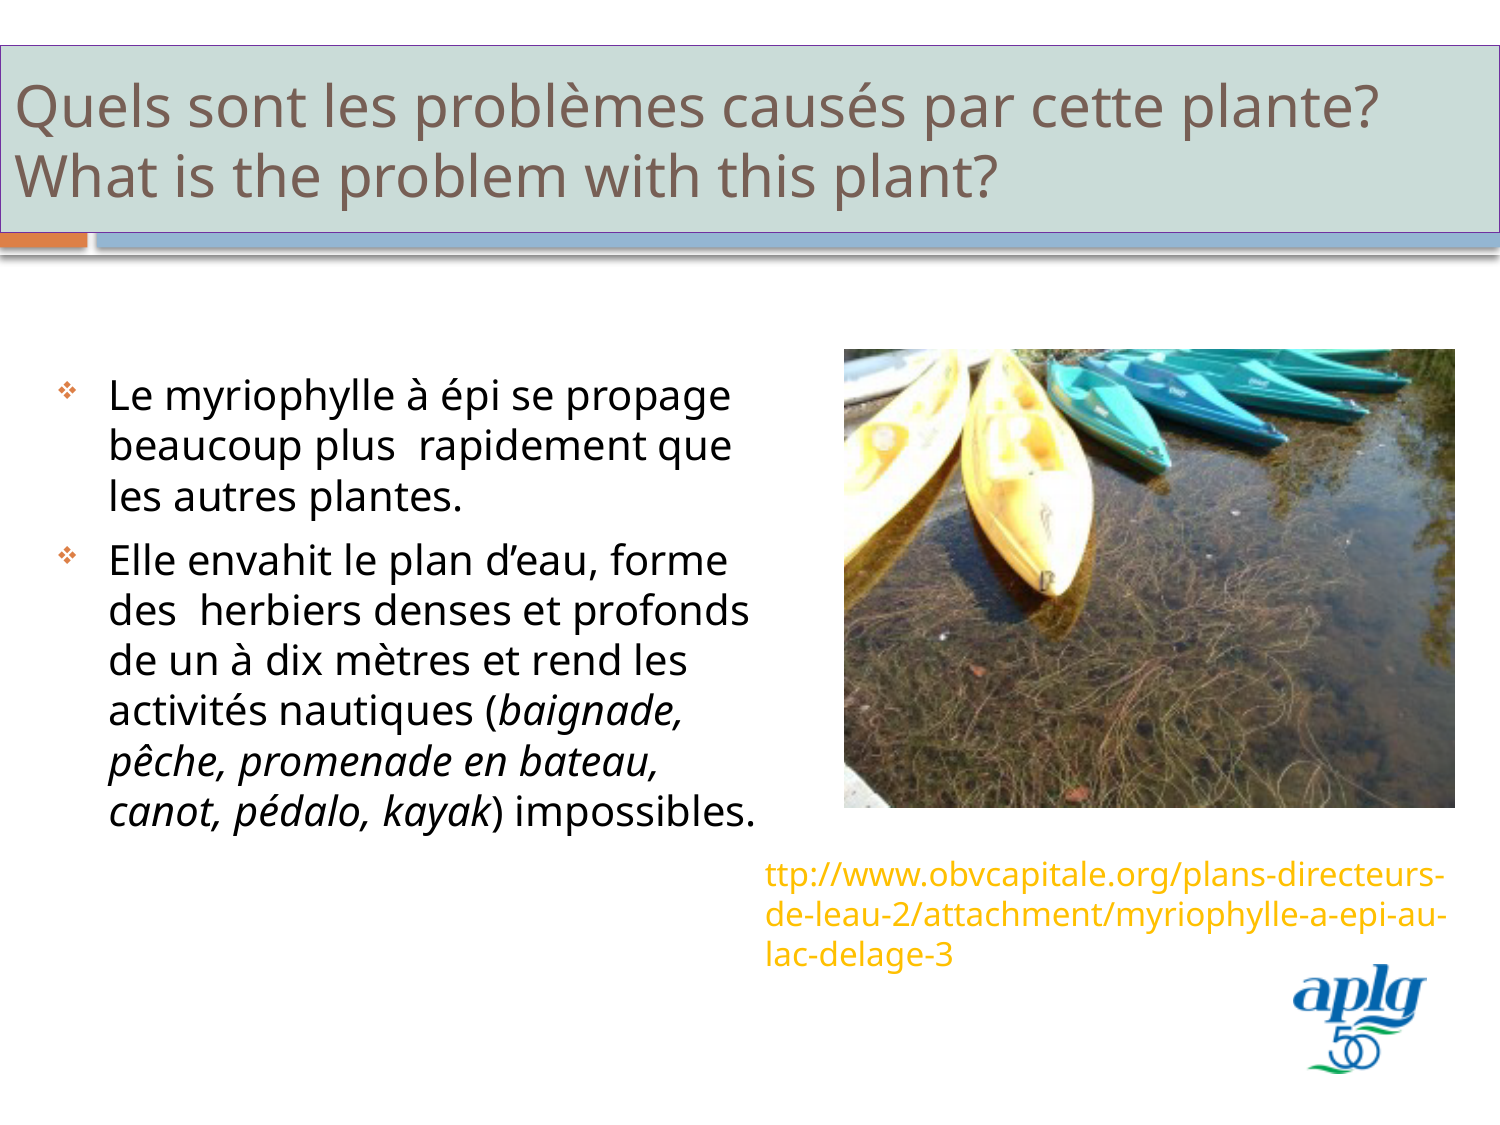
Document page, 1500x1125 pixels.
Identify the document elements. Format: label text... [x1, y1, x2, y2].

picture [1293, 963, 1427, 1074]
picture [844, 349, 1456, 809]
list Le myriophylle à épi se propage beaucoup plus rapidement que les autres plantes. Elle envahit le plan d’eau, forme des herbiers denses et profonds de un à dix mètres et rend les activités nautiques (baignade, pêche, promenade en bateau, canot, pédalo, kayak) impossibles. [41, 361, 799, 929]
title Quels sont les problèmes causés par cette plante? What is the problem with this plant? [0, 45, 1500, 233]
text_box ttp://www.obvcapitale.org/plans-directeurs-de-leau-2/attachment/myriophylle-a-epi-au-lac-delage-3 [749, 845, 1500, 1026]
